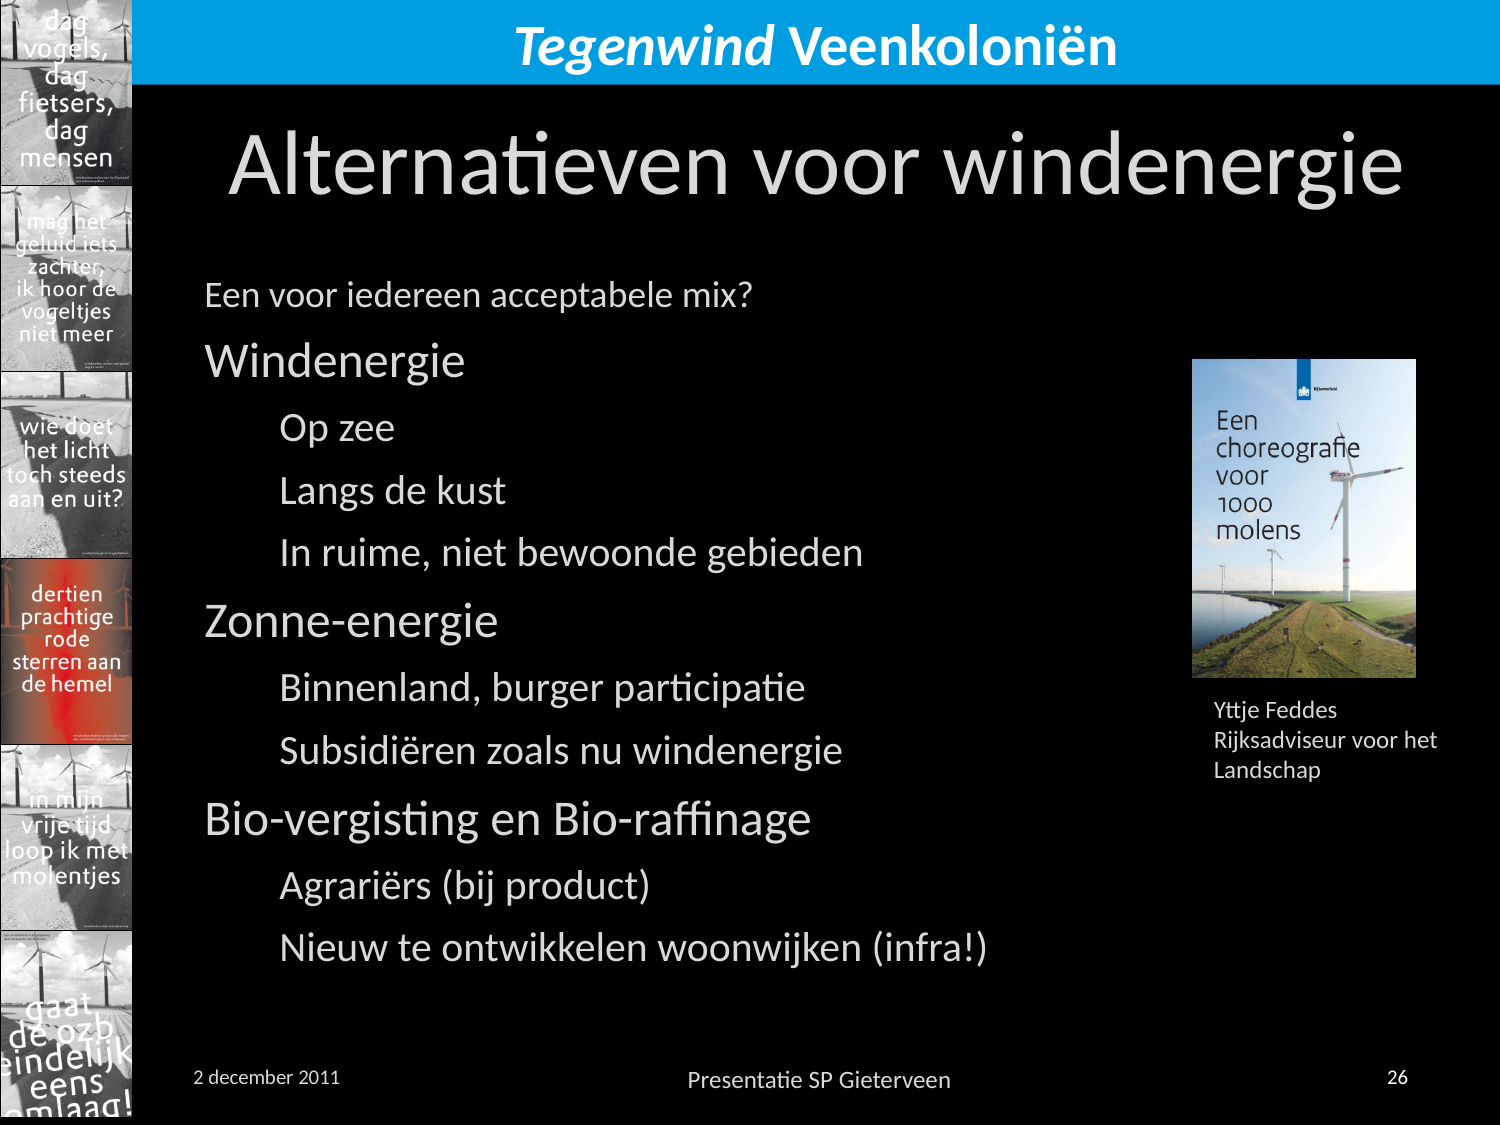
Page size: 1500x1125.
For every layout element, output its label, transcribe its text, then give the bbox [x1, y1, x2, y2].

title Alternatieven voor windenergie [135, 95, 1500, 225]
picture [0, 0, 132, 1117]
picture [1190, 358, 1416, 678]
text_box Yttje Feddes Rijksadviseur voor het Landschap [1198, 685, 1500, 791]
list Een voor iedereen acceptabele mix? Windenergie Op zee Langs de kust In ruime, niet bewoonde gebieden Zonne-energie Binnenland, burger participatie Subsidiëren zoals nu windenergie Bio-vergisting en Bio-raffinage Agrariërs (bij product) Nieuw te ontwikkelen woonwijken (infra!) [189, 262, 1479, 1005]
